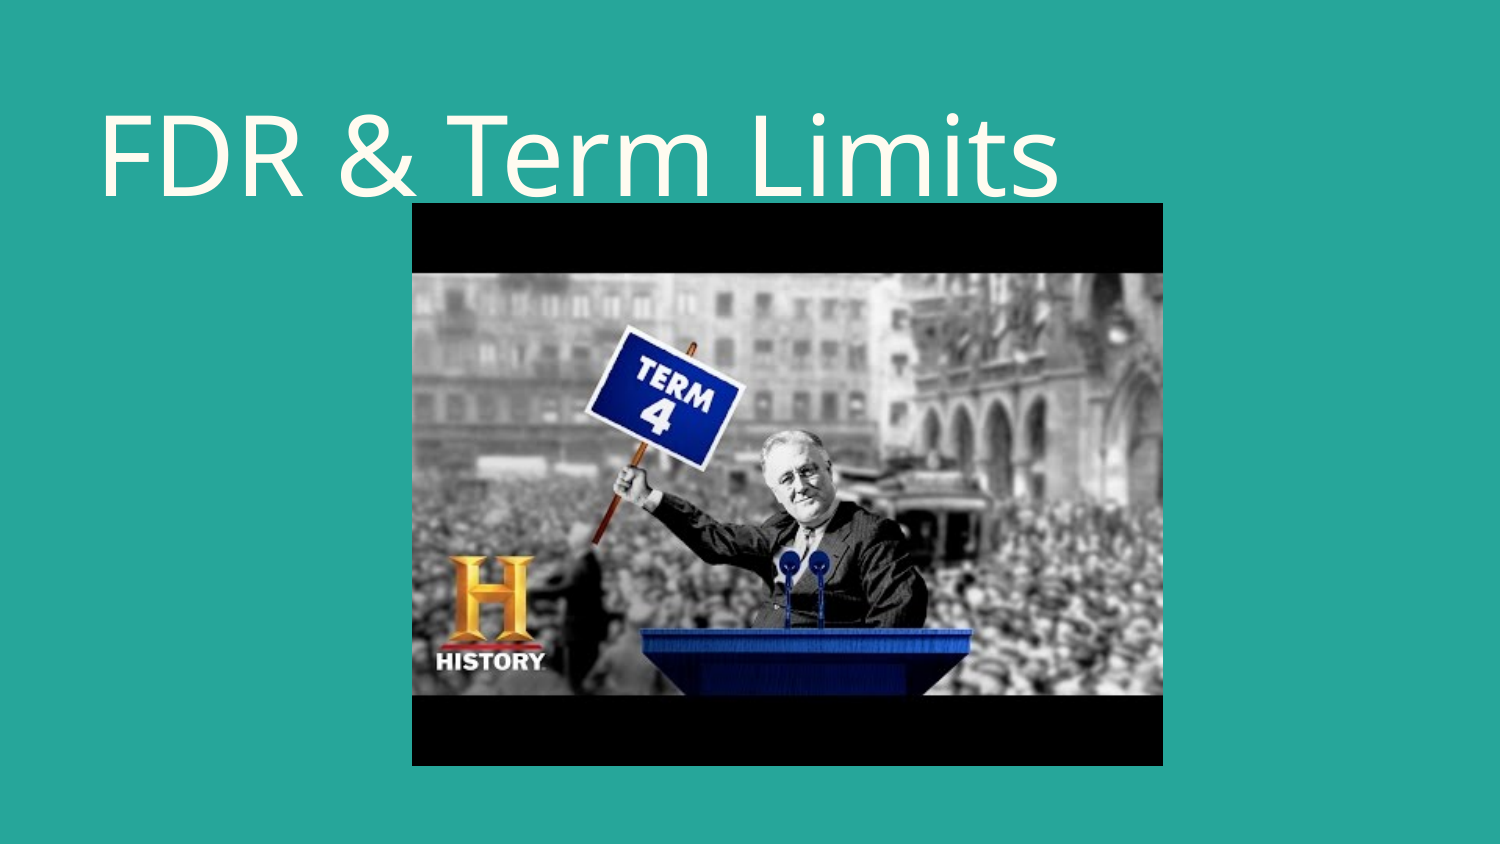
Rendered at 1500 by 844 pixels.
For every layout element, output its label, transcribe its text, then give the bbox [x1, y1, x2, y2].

picture [412, 203, 1163, 767]
title FDR & Term Limits [80, 86, 1307, 216]
